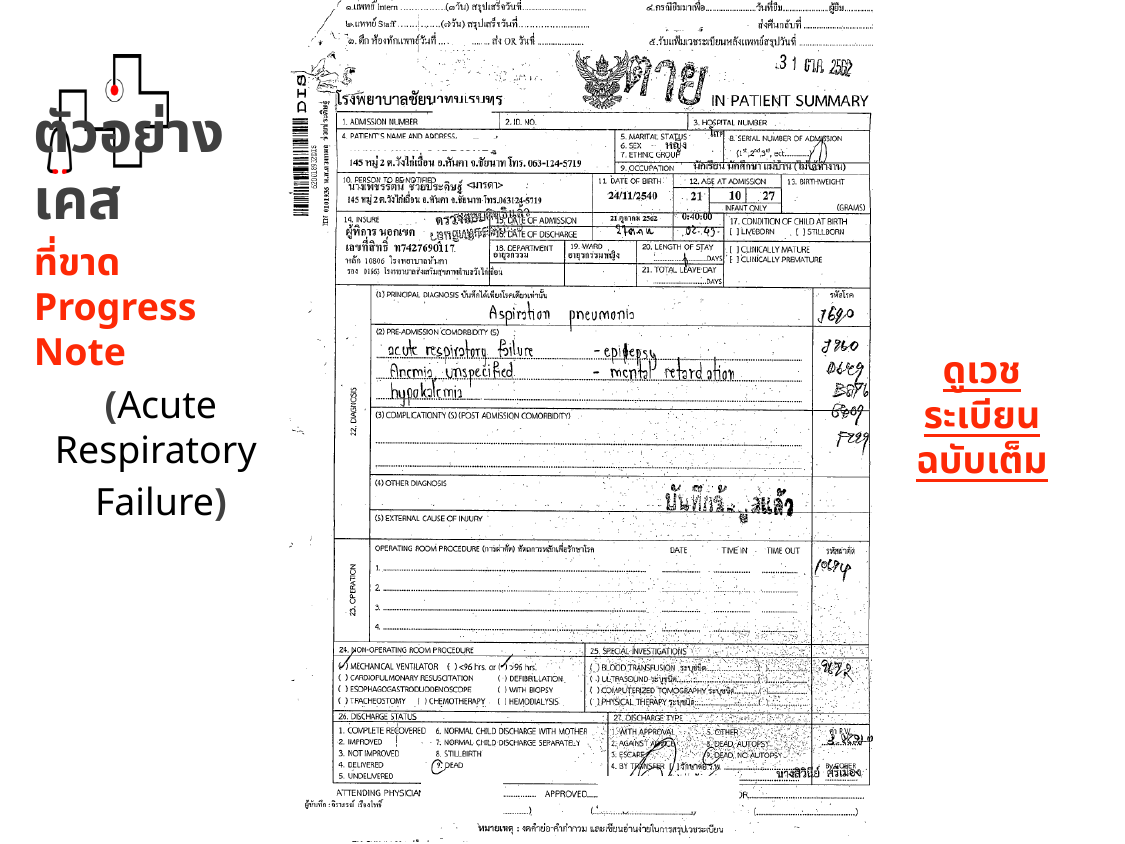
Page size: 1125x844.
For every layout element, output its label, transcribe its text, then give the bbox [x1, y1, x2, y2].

picture [288, 0, 874, 843]
text_box ดูเวชระเบียน ฉบับเต็ม [881, 339, 1083, 489]
list ตัวอย่างเคส ที่ขาด Progress Note (Acute Respiratory Failure) [19, 185, 283, 434]
picture [47, 54, 169, 174]
